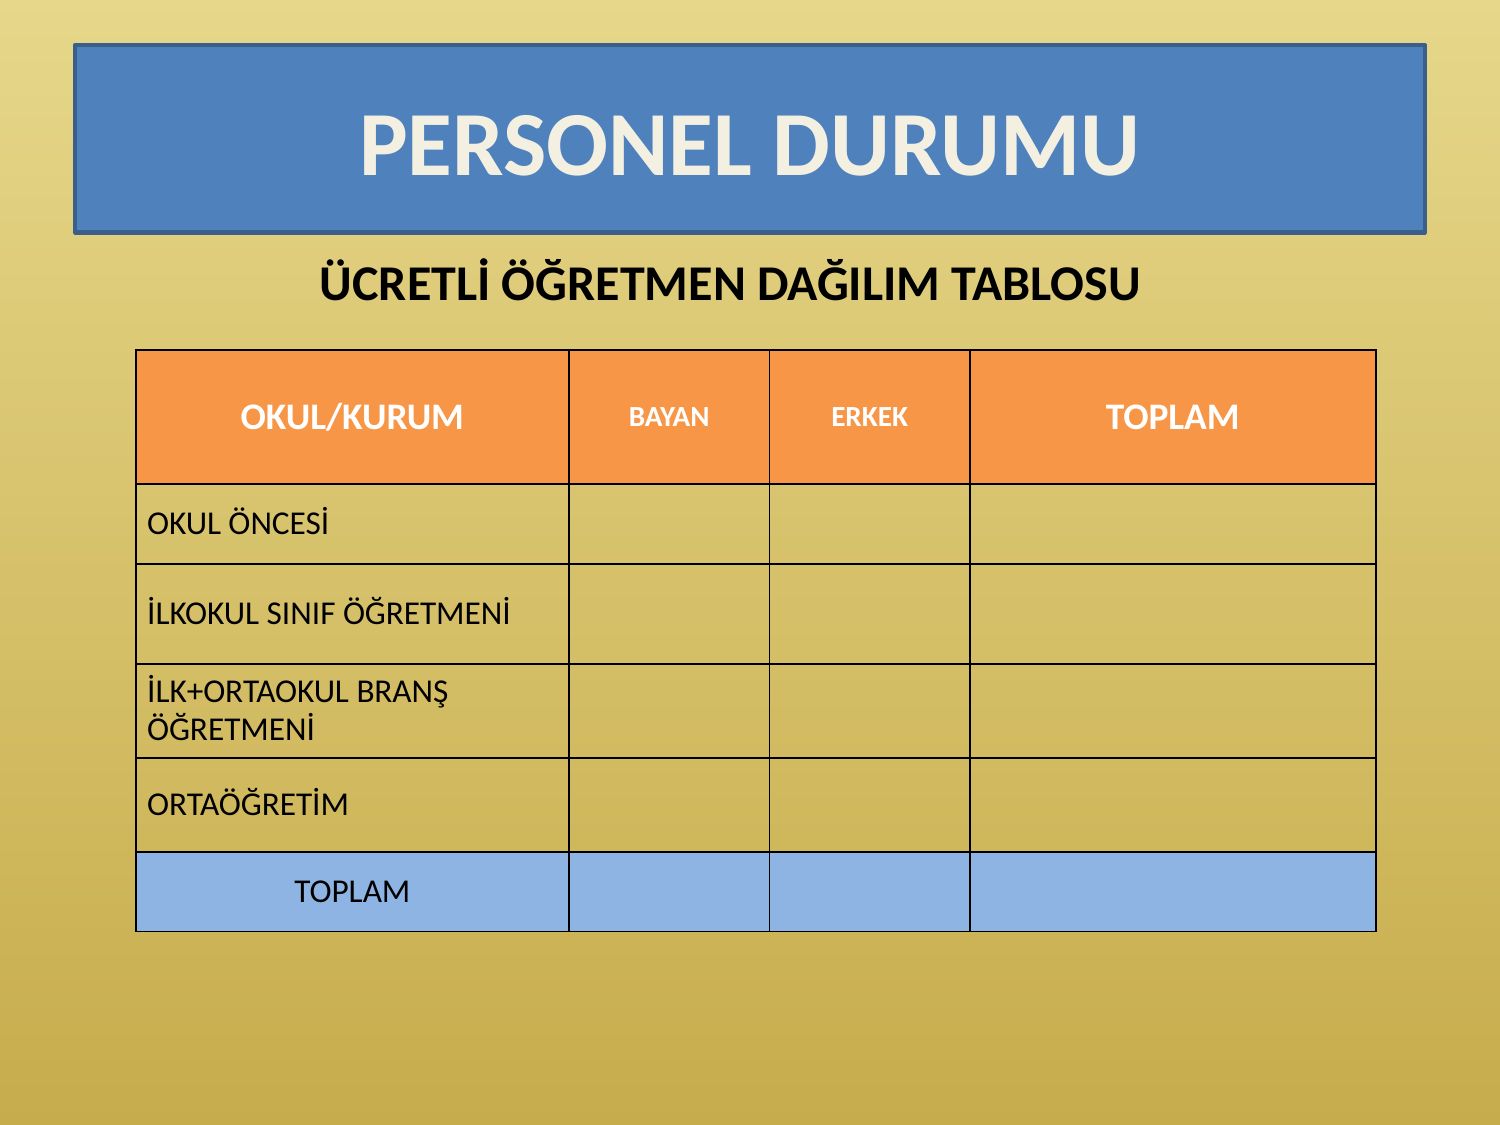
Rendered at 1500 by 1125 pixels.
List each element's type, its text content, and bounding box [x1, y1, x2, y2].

table_cell [570, 565, 769, 663]
table_cell İLK+ORTAOKUL BRANŞ ÖĞRETMENİ [137, 665, 568, 757]
table_cell İLKOKUL SINIF ÖĞRETMENİ [137, 565, 568, 663]
table_cell [570, 759, 769, 851]
table_cell [770, 853, 969, 931]
table_cell OKUL ÖNCESİ [137, 485, 568, 563]
table_cell [971, 565, 1375, 663]
table_cell [770, 759, 969, 851]
table_cell [971, 759, 1375, 851]
table_cell [570, 853, 769, 931]
table_header TOPLAM [971, 351, 1375, 483]
table_cell [971, 665, 1375, 757]
table_header BAYAN [570, 364, 769, 483]
table_cell [770, 485, 969, 563]
table_cell TOPLAM [137, 853, 568, 931]
table_cell [971, 485, 1375, 563]
table_cell ORTAÖĞRETİM [137, 759, 568, 851]
table_cell [770, 565, 969, 663]
table_cell [570, 665, 769, 757]
title PERSONEL DURUMU [73, 43, 1427, 235]
table_cell [770, 665, 969, 757]
table_cell [971, 853, 1375, 931]
table_header OKUL/KURUM [137, 351, 568, 483]
table_header ERKEK [770, 364, 969, 483]
table_cell [570, 485, 769, 563]
text_box ÜCRETLİ ÖĞRETMEN DAĞILIM TABLOSU [304, 243, 1157, 364]
